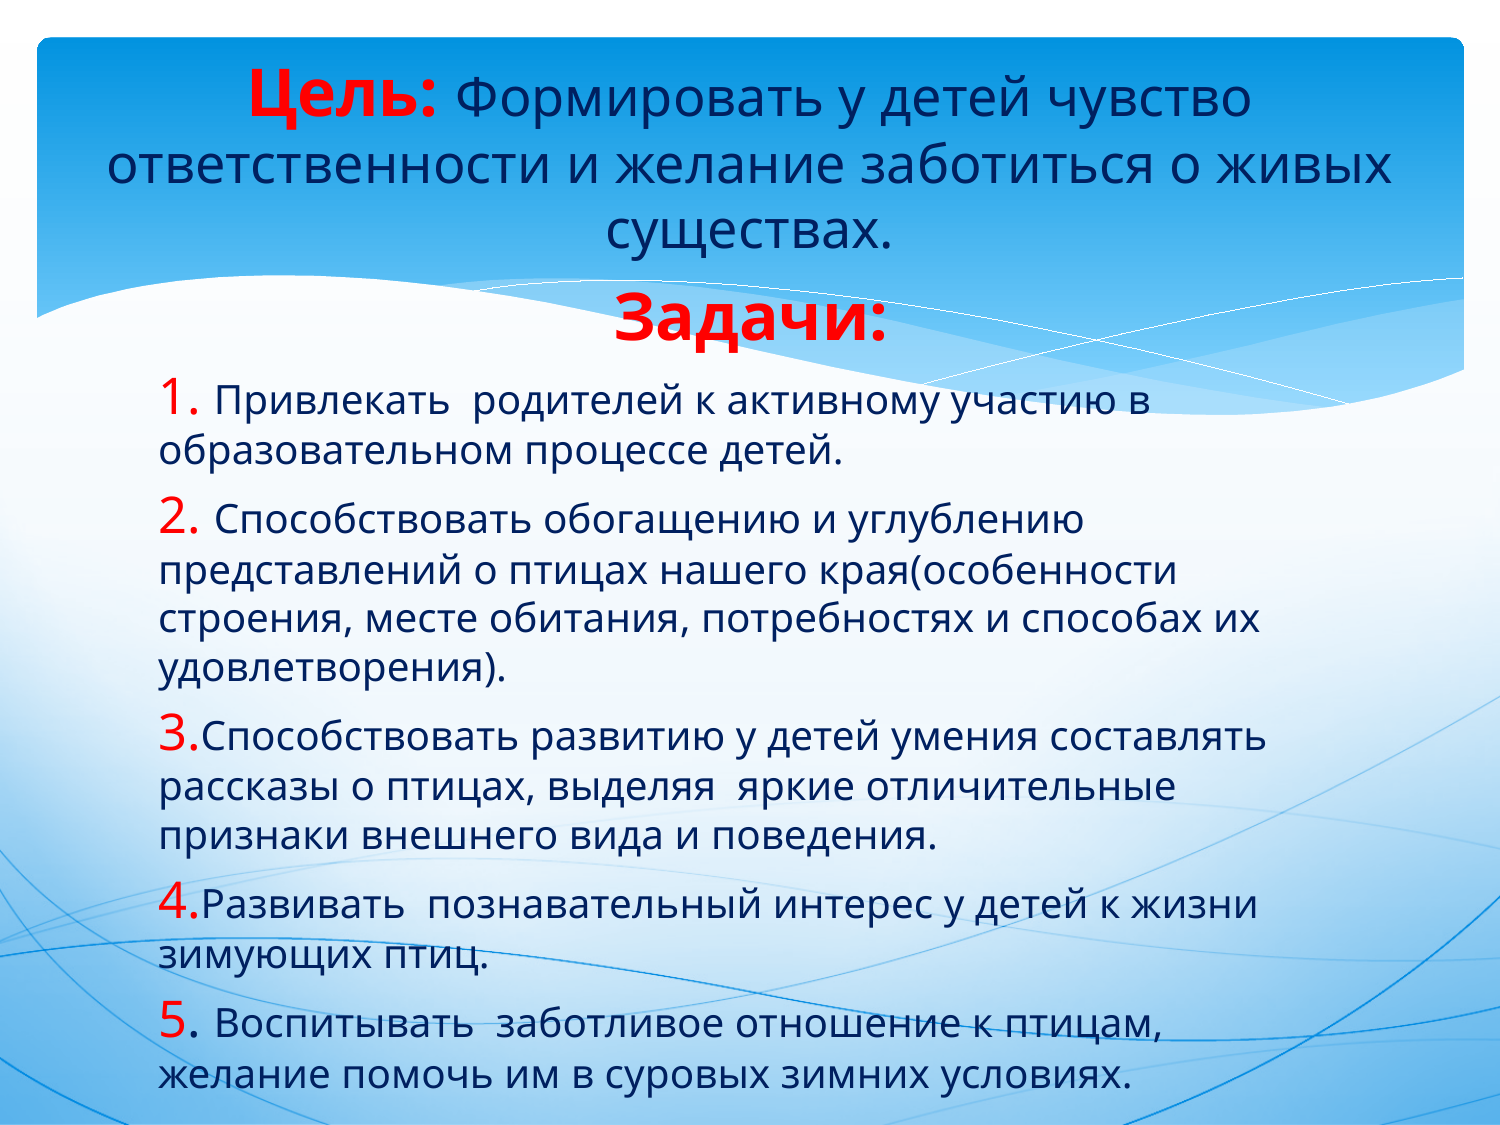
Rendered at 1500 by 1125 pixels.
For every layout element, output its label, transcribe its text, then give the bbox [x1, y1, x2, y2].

list Задачи: 1. Привлекать родителей к активному участию в образовательном процессе детей. 2. Способствовать обогащению и углублению представлений о птицах нашего края(особенности строения, месте обитания, потребностях и способах их удовлетворения). 3.Способствовать развитию у детей умения составлять рассказы о птицах, выделяя яркие отличительные признаки внешнего вида и поведения. 4.Развивать познавательный интерес у детей к жизни зимующих птиц. 5. Воспитывать заботливое отношение к птицам, желание помочь им в суровых зимних условиях. [143, 268, 1359, 1106]
title Цель: Формировать у детей чувство ответственности и желание заботиться о живых существах. [75, 42, 1425, 268]
